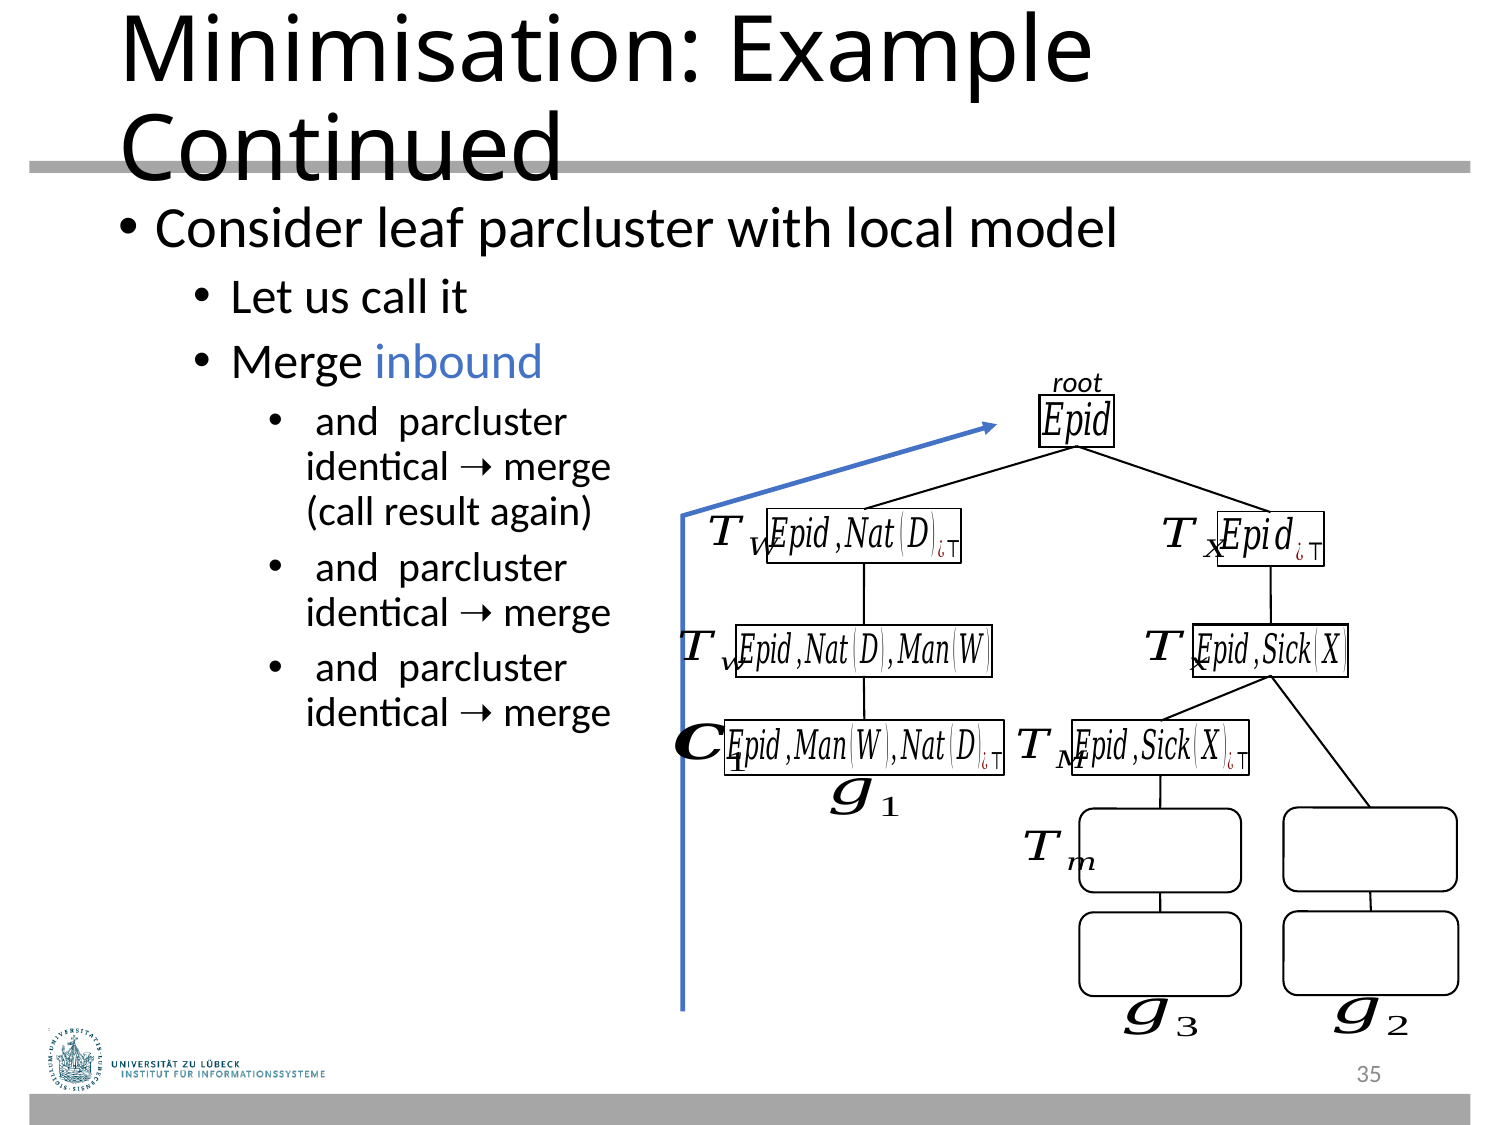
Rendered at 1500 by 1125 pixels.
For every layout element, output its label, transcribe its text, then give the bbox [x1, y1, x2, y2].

text_box [918, 421, 998, 446]
title Minimisation: Example Continued [103, 42, 1397, 161]
slide_number 35 [1059, 1042, 1397, 1103]
text_box root [1037, 355, 1118, 406]
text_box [1160, 675, 1270, 721]
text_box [1076, 446, 1271, 513]
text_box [864, 446, 1077, 510]
text_box [681, 461, 952, 1012]
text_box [1270, 675, 1371, 808]
